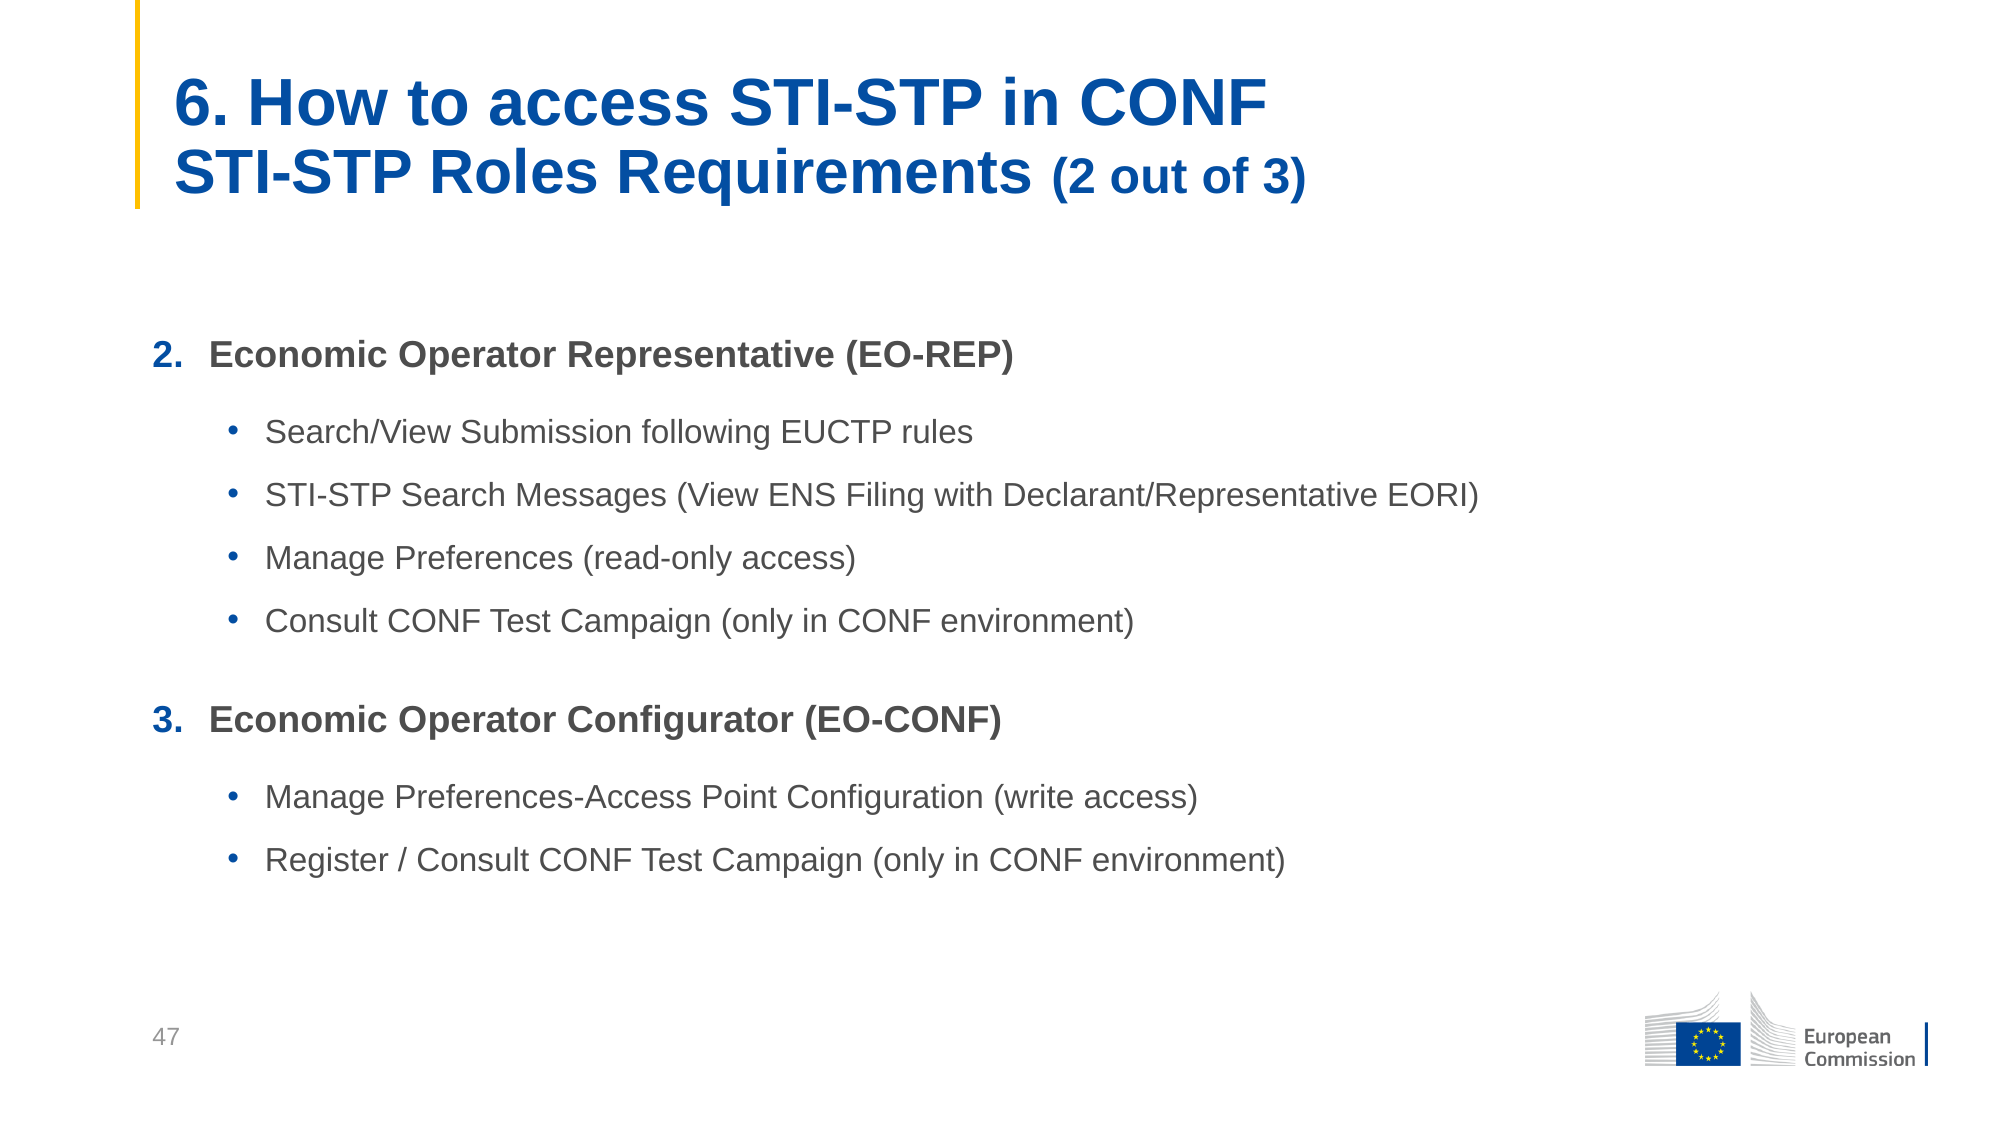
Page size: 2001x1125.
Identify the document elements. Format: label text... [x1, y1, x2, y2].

slide_number 47 [137, 1006, 588, 1066]
picture [1645, 991, 1928, 1066]
text_box Economic Operator Configurator (EO-CONF) Manage Preferences-Access Point Configuration (write access) Register / Consult CONF Test Campaign (only in CONF environment) [137, 687, 1922, 1006]
text_box 6. How to access STI-STP in CONF STI-STP Roles Requirements (2 out of 3) [159, 79, 1885, 208]
text_box Economic Operator Representative (EO-REP) Search/View Submission following EUCTP rules STI-STP Search Messages (View ENS Filing with Declarant/Representative EORI) Manage Preferences (read-only access) Consult CONF Test Campaign (only in CONF environment) [137, 322, 1922, 641]
